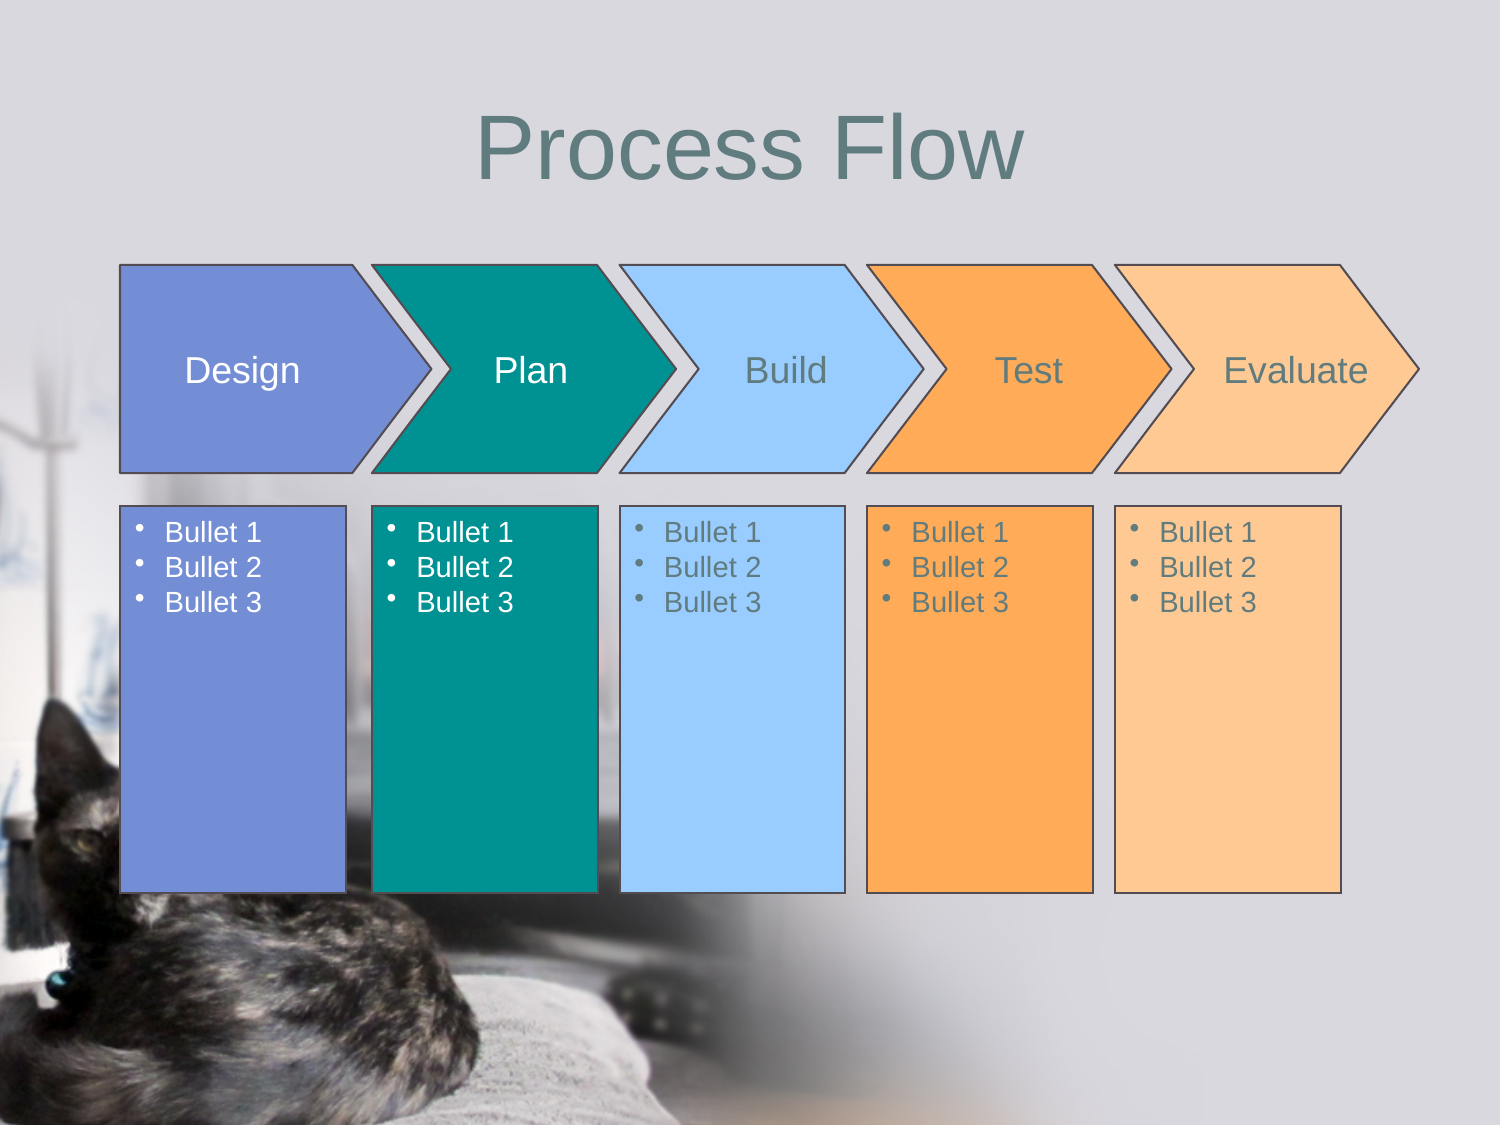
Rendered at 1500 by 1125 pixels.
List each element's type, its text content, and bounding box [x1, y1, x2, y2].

text_box Evaluate [1208, 338, 1384, 399]
text_box Build [729, 338, 843, 399]
picture [0, 0, 1500, 1125]
text_box Bullet 1 Bullet 2 Bullet 3 [619, 506, 846, 893]
text_box Bullet 1 Bullet 2 Bullet 3 [371, 506, 598, 893]
text_box Bullet 1 Bullet 2 Bullet 3 [1114, 506, 1341, 893]
text_box Bullet 1 Bullet 2 Bullet 3 [120, 506, 346, 893]
text_box [120, 264, 432, 474]
text_box [371, 264, 677, 474]
text_box Design [169, 338, 316, 399]
text_box [1114, 264, 1420, 474]
text_box Plan [478, 338, 584, 399]
text_box Test [979, 338, 1079, 399]
text_box [866, 264, 1172, 474]
text_box [619, 264, 924, 474]
text_box Bullet 1 Bullet 2 Bullet 3 [866, 506, 1093, 893]
title Process Flow [75, 49, 1425, 237]
